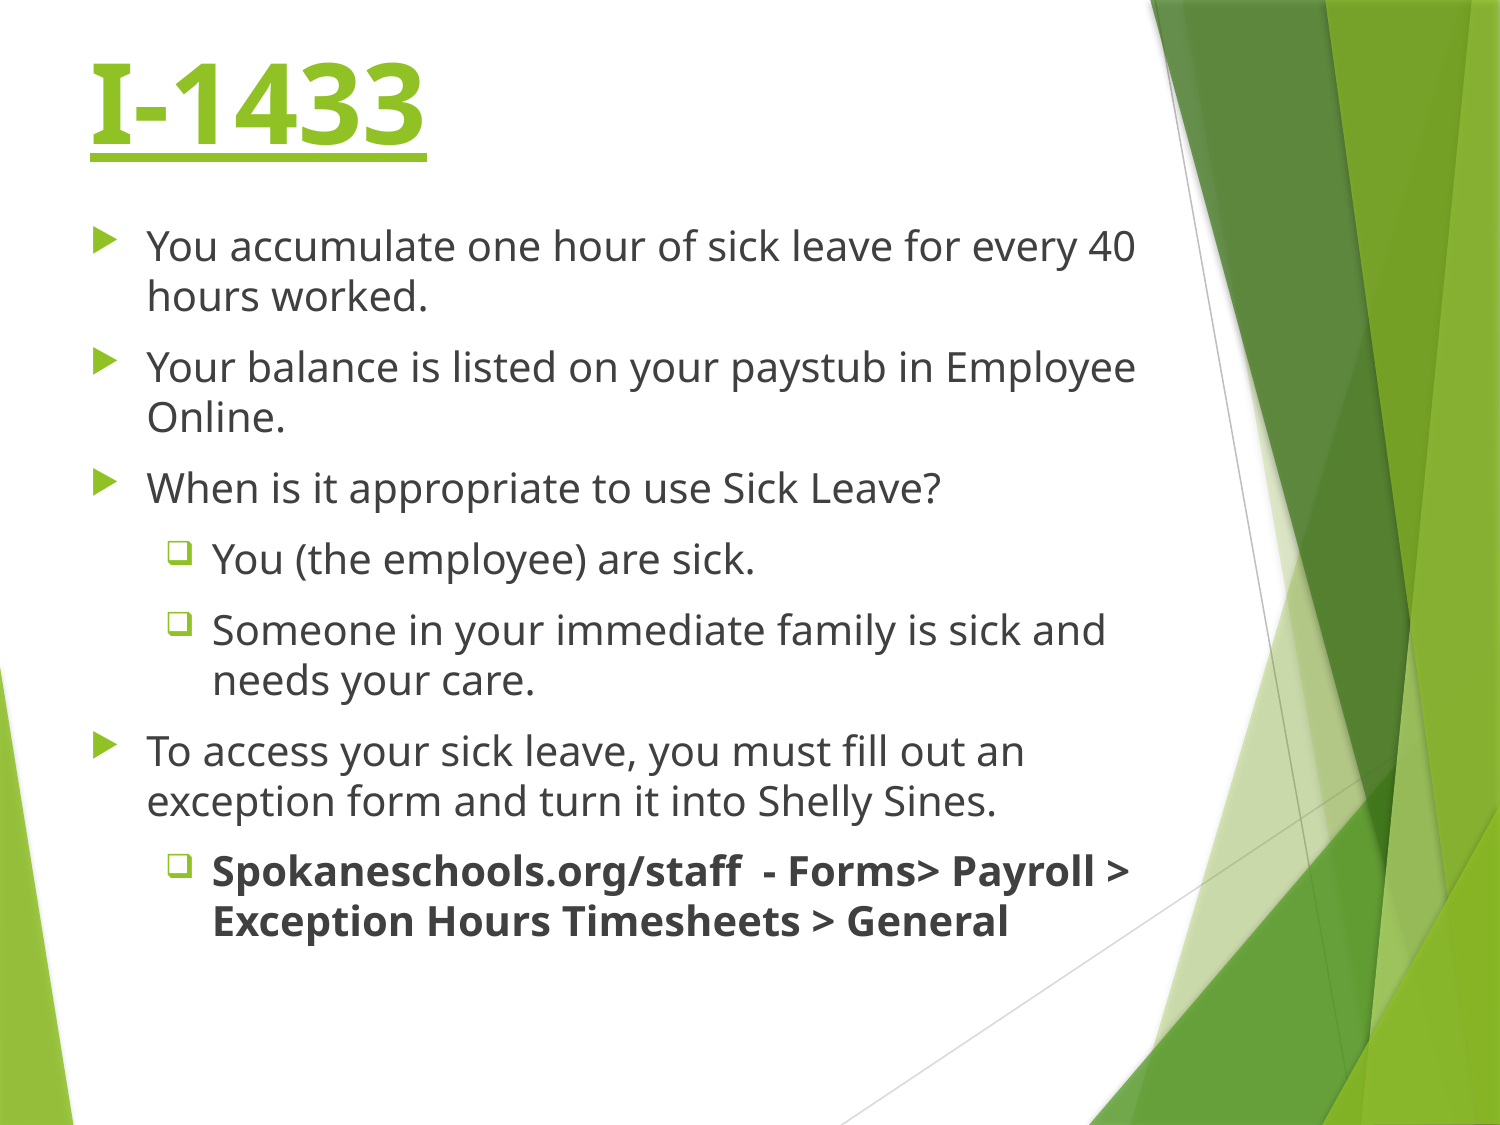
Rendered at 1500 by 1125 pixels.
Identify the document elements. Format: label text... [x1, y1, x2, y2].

list You accumulate one hour of sick leave for every 40 hours worked. Your balance is listed on your paystub in Employee Online. When is it appropriate to use Sick Leave? You (the employee) are sick. Someone in your immediate family is sick and needs your care. To access your sick leave, you must fill out an exception form and turn it into Shelly Sines. Spokaneschools.org/staff - Forms> Payroll > Exception Hours Timesheets > General [75, 212, 1213, 948]
title I-1433 [75, 24, 1117, 212]
